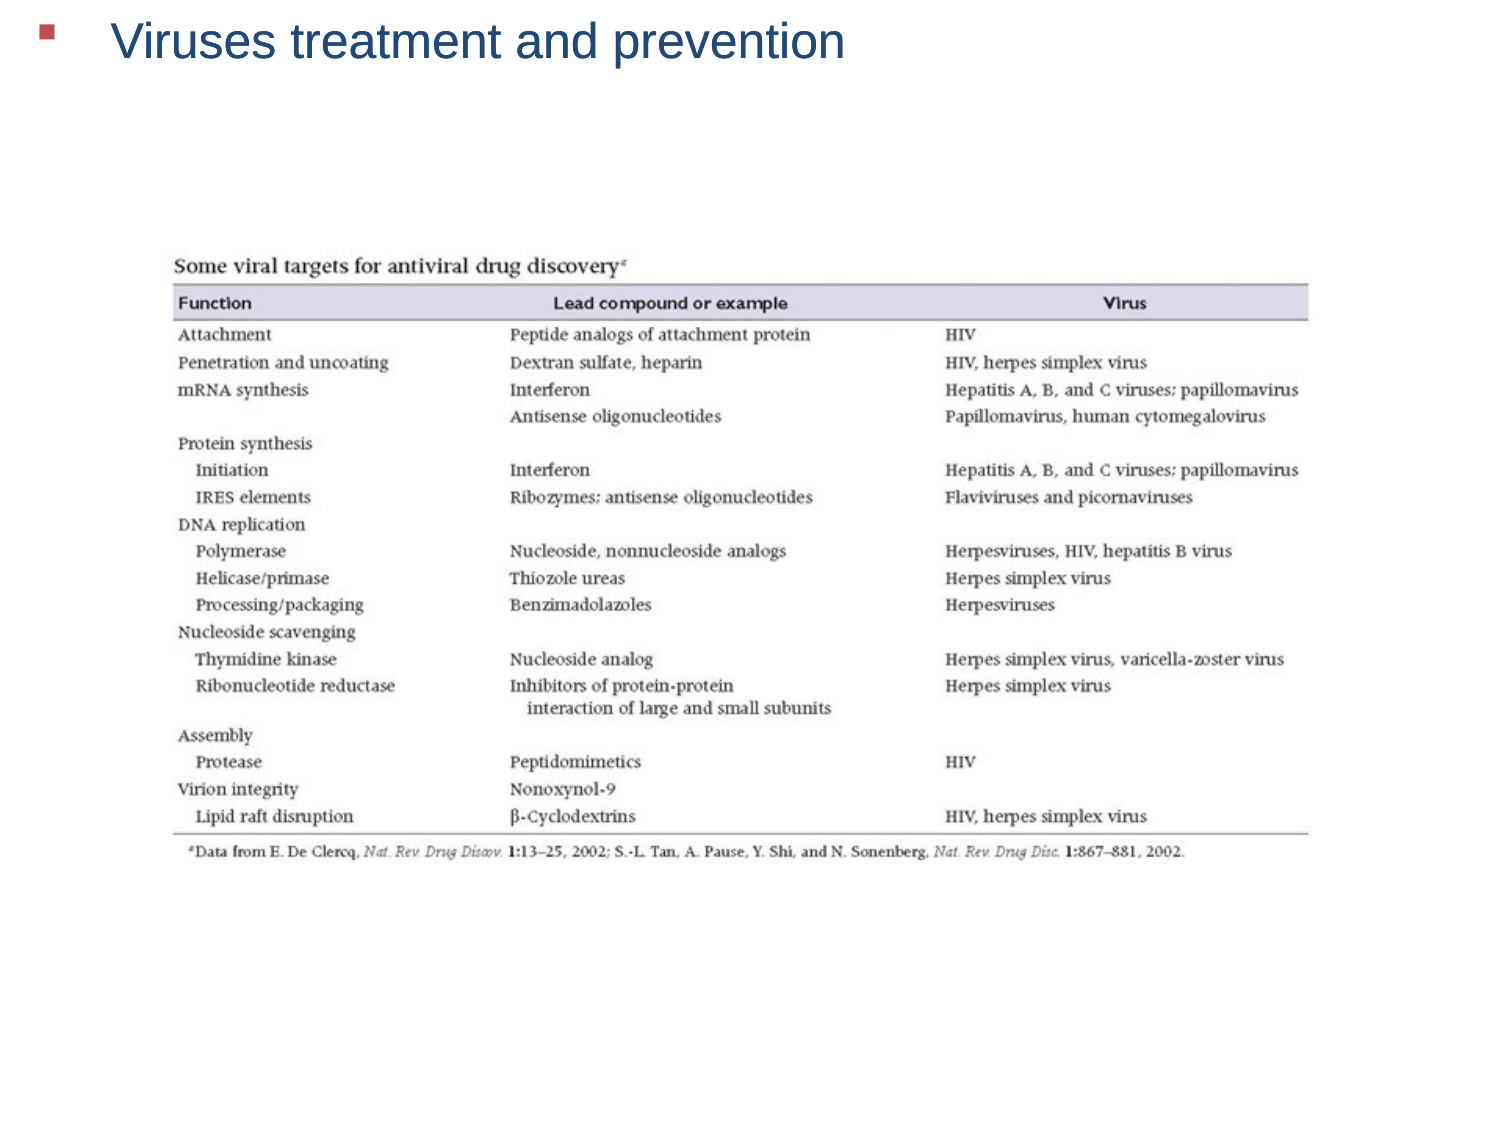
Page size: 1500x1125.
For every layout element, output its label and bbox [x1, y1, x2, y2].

picture [138, 246, 1362, 879]
